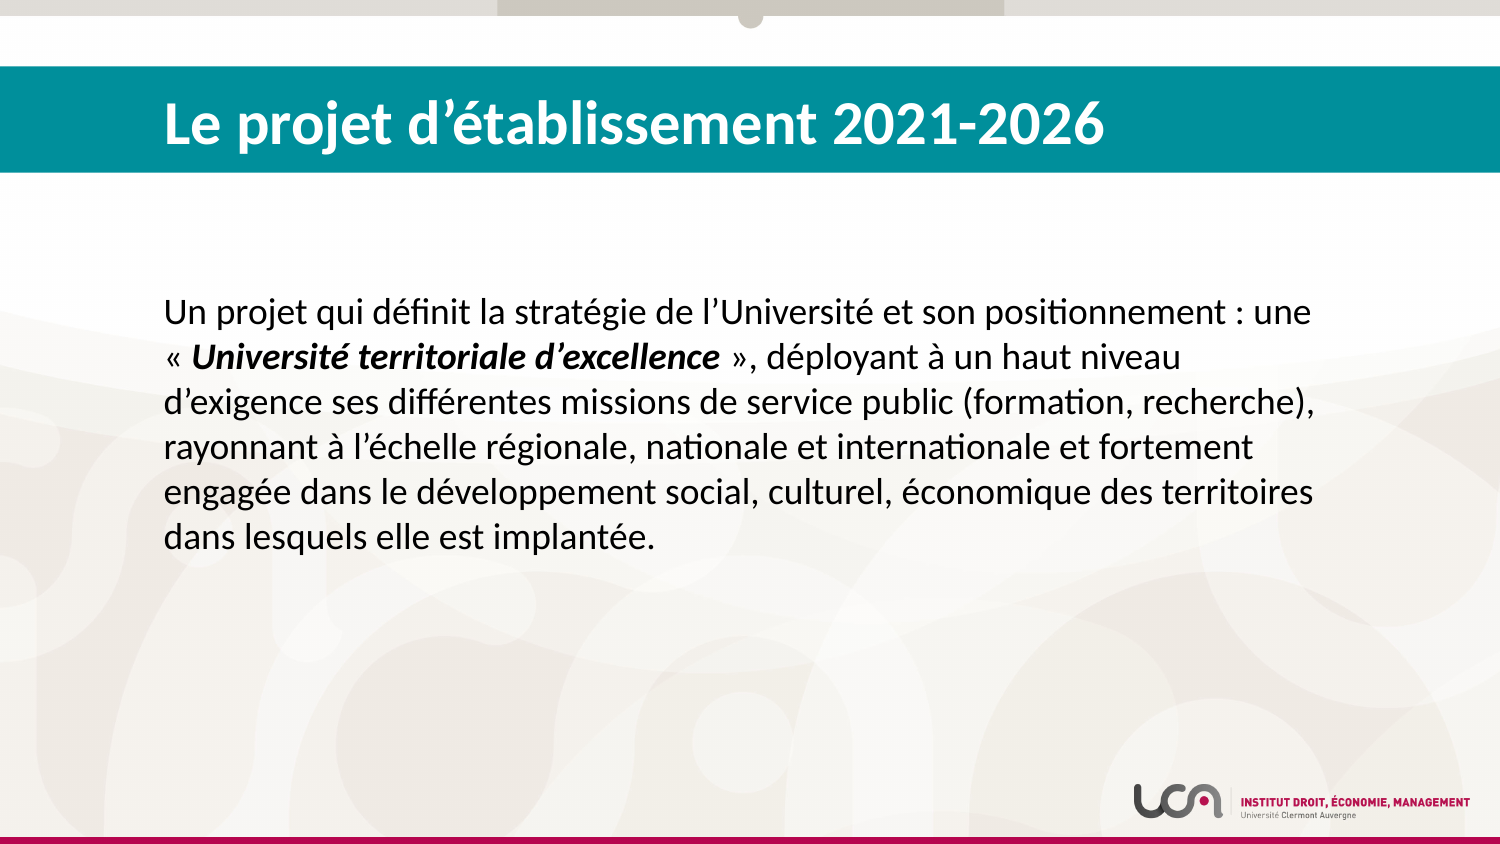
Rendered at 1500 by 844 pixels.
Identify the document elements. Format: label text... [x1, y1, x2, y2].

picture [0, 175, 1500, 844]
text_box Un projet qui définit la stratégie de l’Université et son positionnement : une « Université territoriale d’excellence », déployant à un haut niveau d’exigence ses différentes missions de service public (formation, recherche), rayonnant à l’échelle régionale, nationale et internationale et fortement engagée dans le développement social, culturel, économique des territoires dans lesquels elle est implantée. [148, 280, 1366, 655]
picture [0, 0, 1500, 64]
text_box Le projet d’établissement 2021-2026 [0, 64, 1500, 175]
